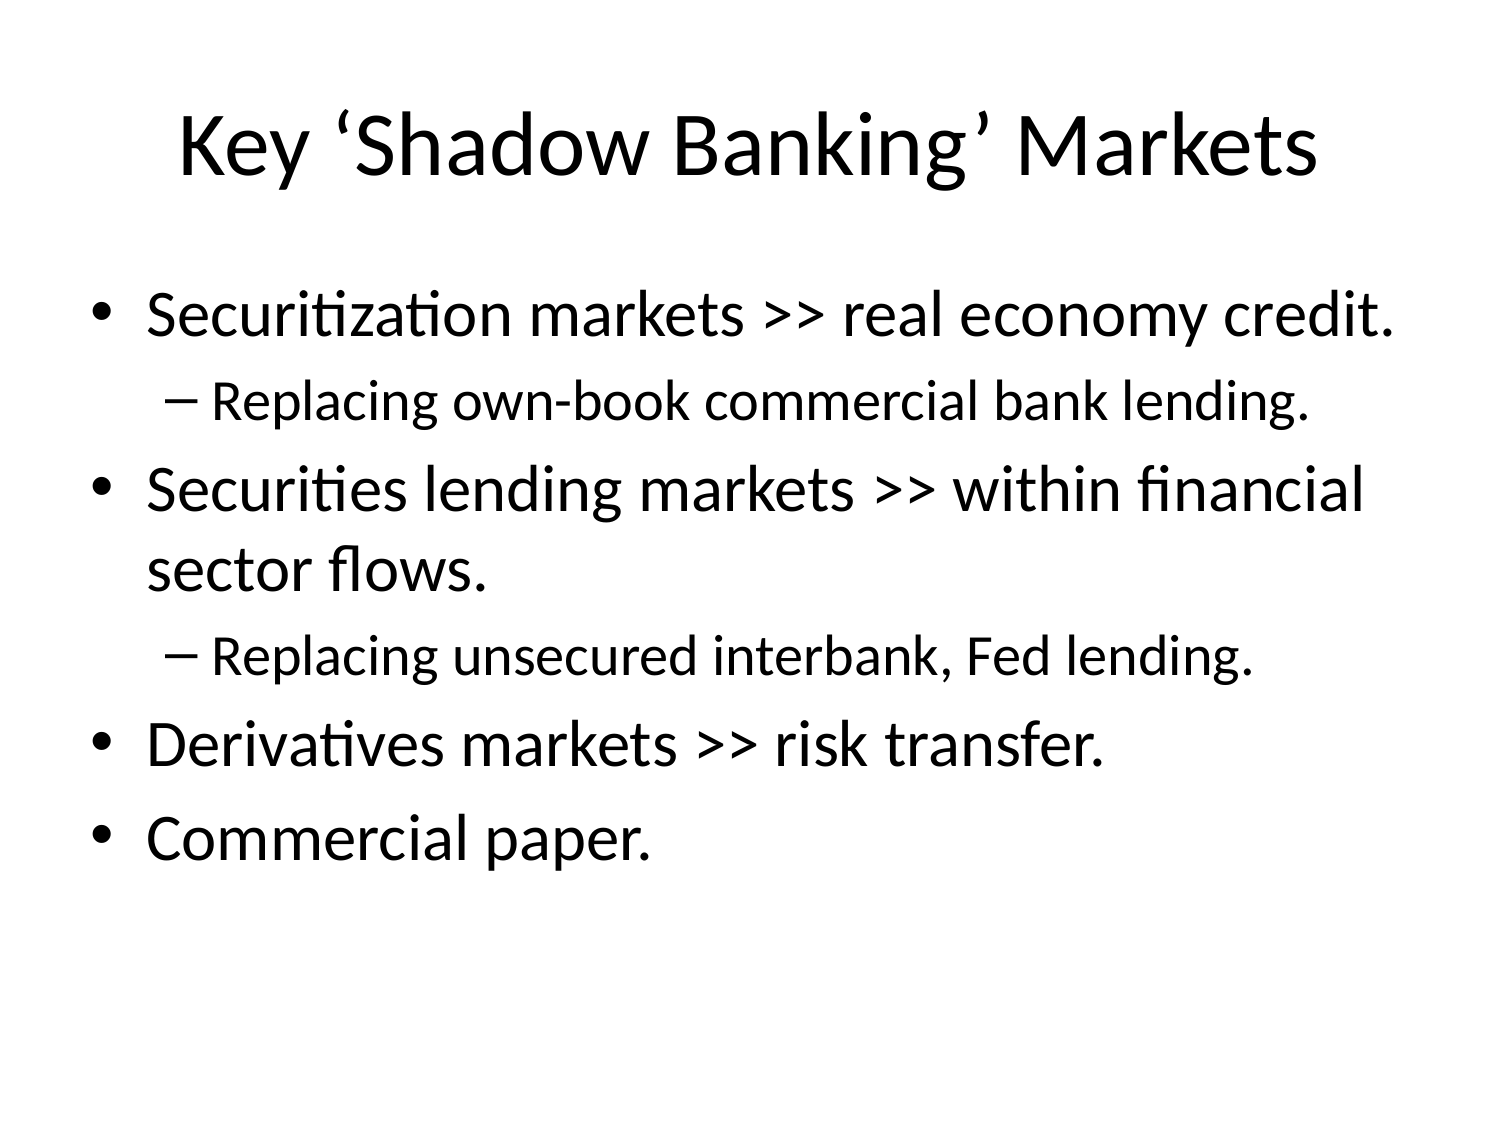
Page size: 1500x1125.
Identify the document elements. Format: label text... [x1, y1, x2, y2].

list Securitization markets >> real economy credit. Replacing own-book commercial bank lending. Securities lending markets >> within financial sector flows. Replacing unsecured interbank, Fed lending. Derivatives markets >> risk transfer. Commercial paper. [75, 262, 1425, 1005]
title Key ‘Shadow Banking’ Markets [75, 45, 1425, 233]
